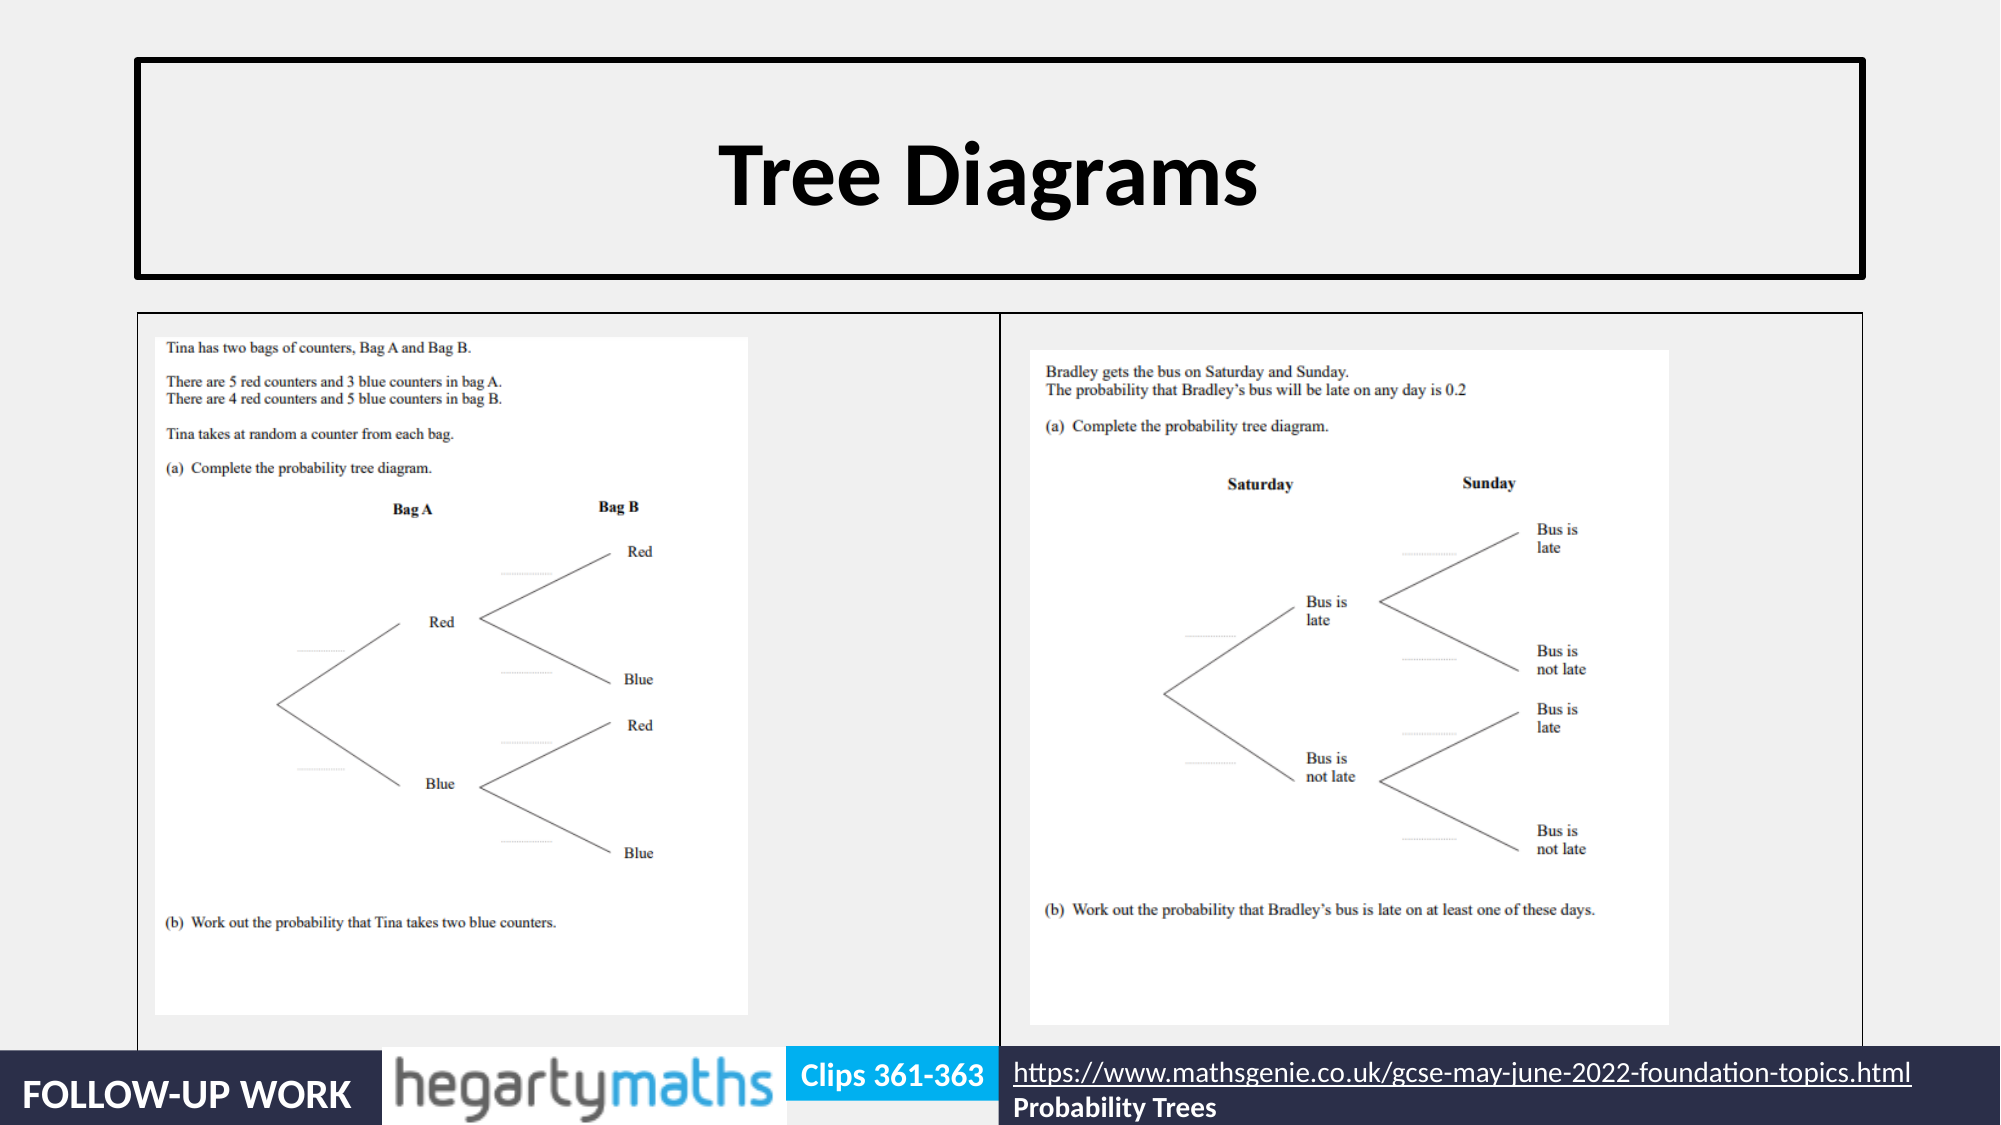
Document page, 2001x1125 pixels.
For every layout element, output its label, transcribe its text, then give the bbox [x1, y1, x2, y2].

text_box FOLLOW-UP WORK [0, 1050, 377, 1125]
picture [381, 1047, 787, 1125]
text_box Clips 361-363 [786, 1046, 998, 1101]
text_box https://www.mathsgenie.co.uk/gcse-may-june-2022-foundation-topics.html Probability Trees [998, 1046, 2000, 1125]
picture [155, 336, 748, 1015]
picture [1030, 350, 1669, 1025]
title Tree Diagrams [137, 59, 1863, 278]
table_header [1001, 314, 1862, 1046]
table_header [138, 314, 999, 1050]
